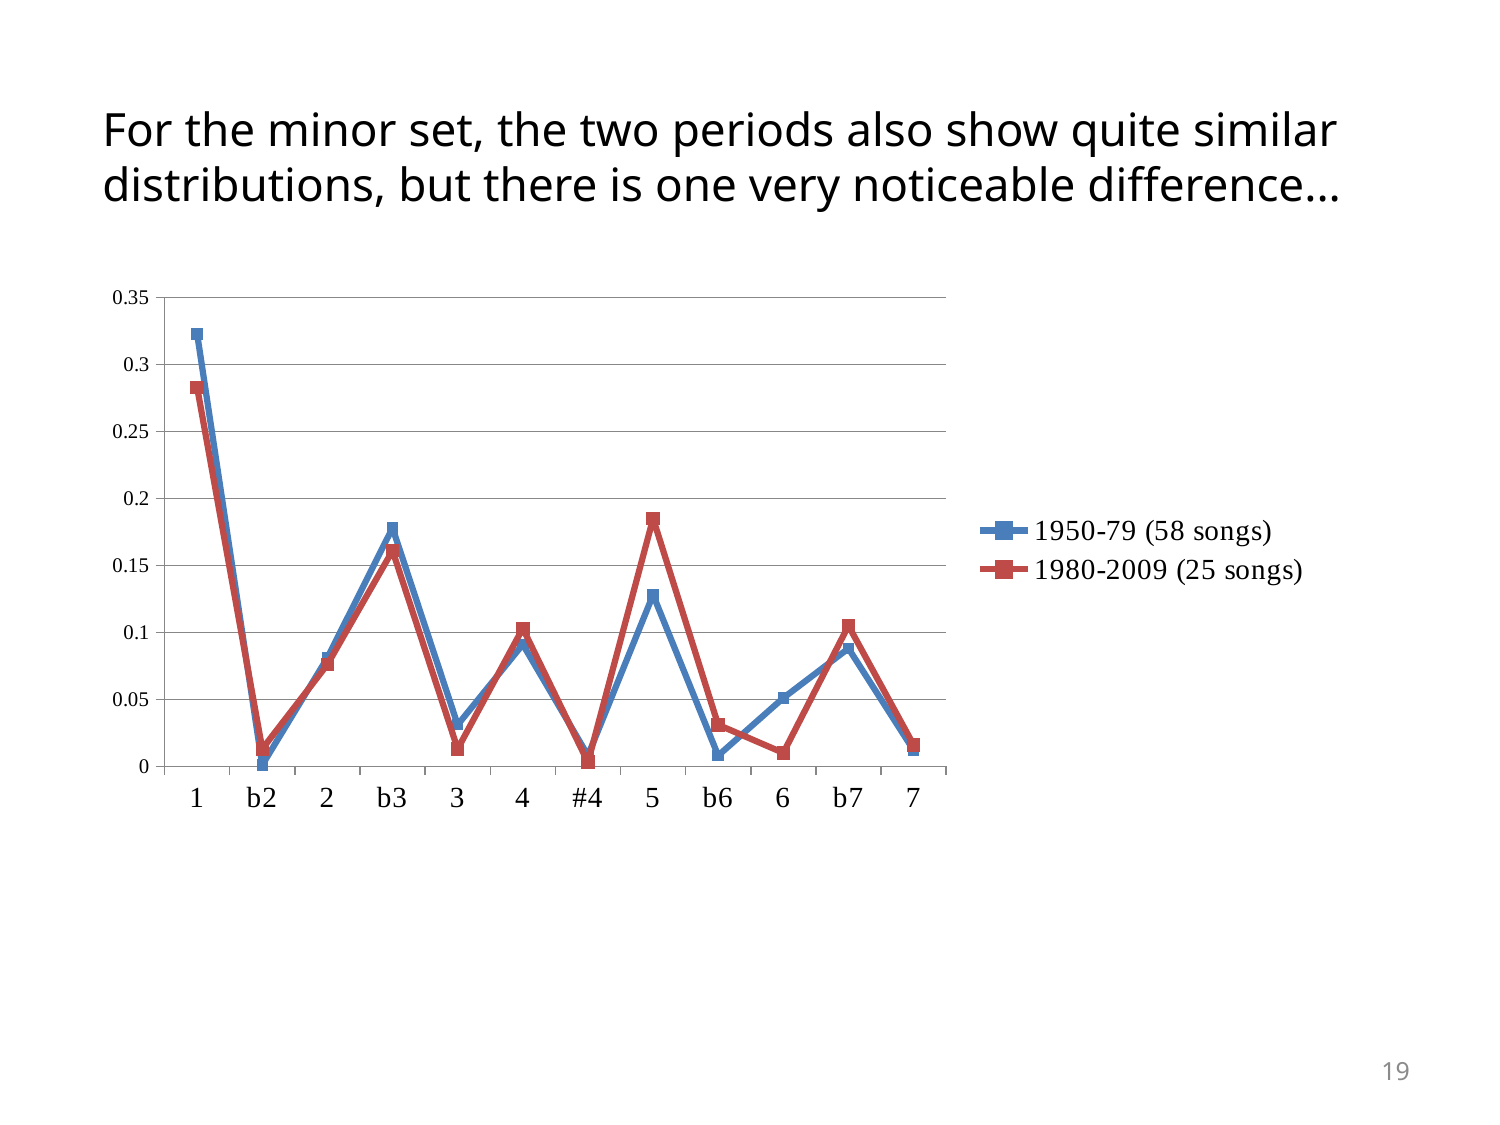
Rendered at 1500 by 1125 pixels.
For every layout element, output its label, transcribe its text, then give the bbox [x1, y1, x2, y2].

text_box For the minor set, the two periods also show quite similar distributions, but there is one very noticeable difference... [87, 92, 1400, 818]
text_box [87, 774, 1438, 875]
slide_number 19 [1074, 1042, 1425, 1103]
chart [87, 274, 1326, 826]
